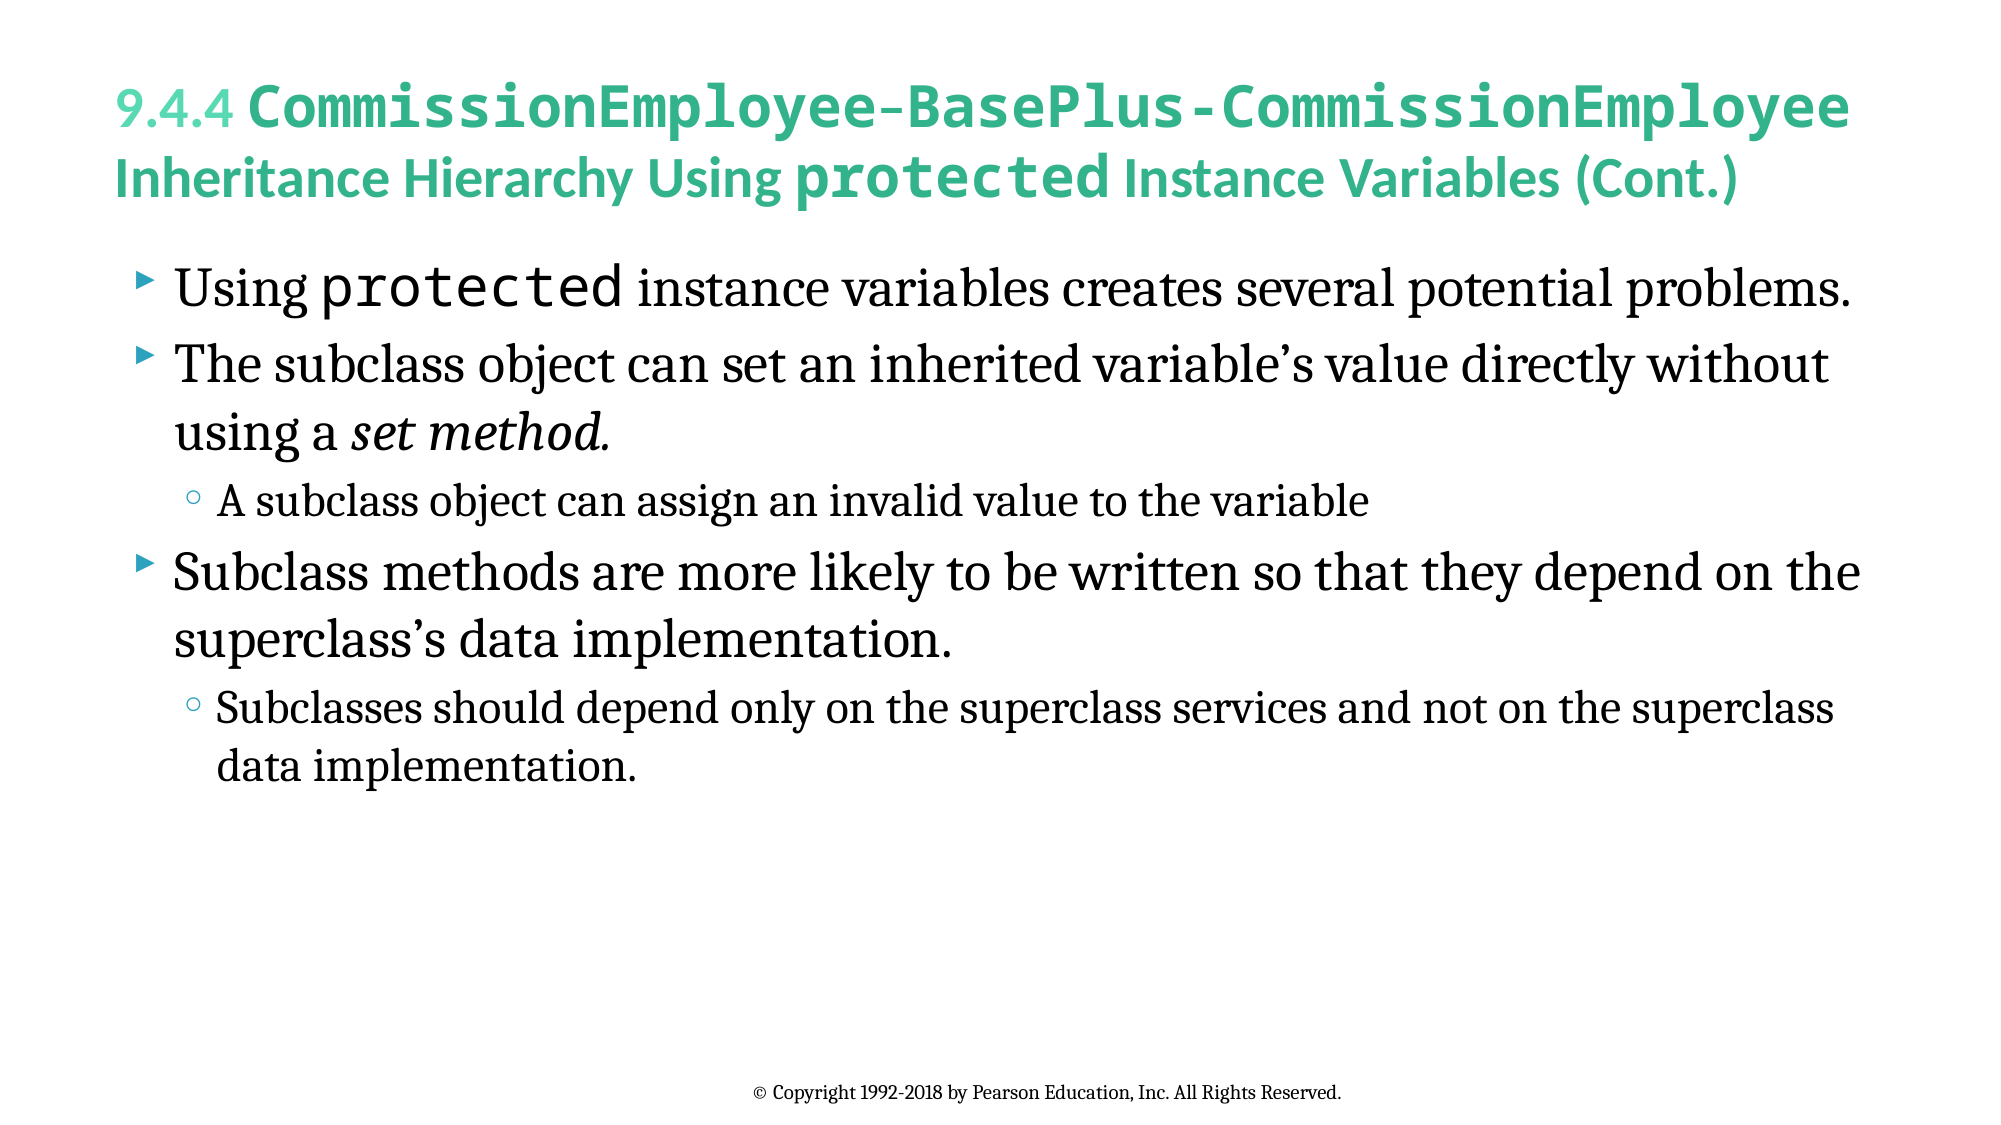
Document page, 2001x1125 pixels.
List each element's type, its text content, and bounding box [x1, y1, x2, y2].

footer © Copyright 1992-2018 by Pearson Education, Inc. All Rights Reserved. [736, 1051, 1892, 1112]
title 9.4.4 CommissionEmployee–BasePlus-CommissionEmployee Inheritance Hierarchy Using protected Instance Variables (Cont.) [99, 45, 1900, 233]
list Using protected instance variables creates several potential problems. The subclass object can set an inherited variable’s value directly without using a set method. A subclass object can assign an invalid value to the variable Subclass methods are more likely to be written so that they depend on the superclass’s data implementation. Subclasses should depend only on the superclass services and not on the superclass data implementation. [99, 242, 1900, 986]
